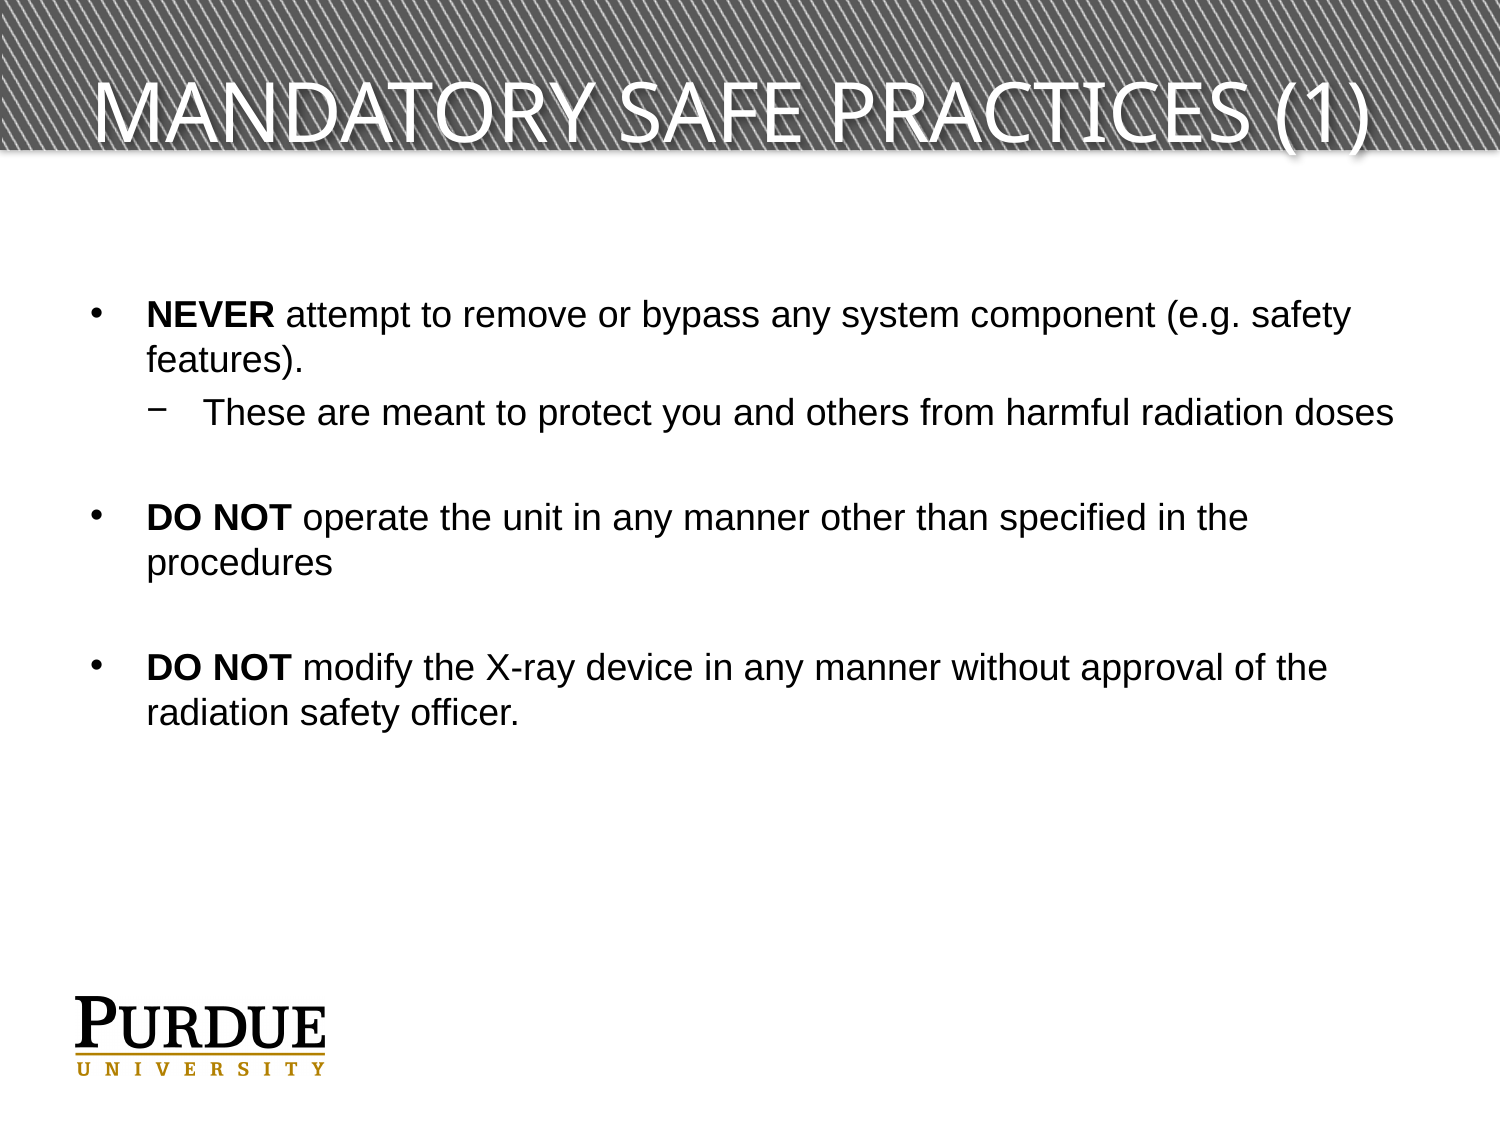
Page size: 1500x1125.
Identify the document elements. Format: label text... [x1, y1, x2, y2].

title Mandatory safe practices (1) [75, 51, 1427, 175]
picture [75, 1010, 325, 1076]
list NEVER attempt to remove or bypass any system component (e.g. safety features). These are meant to protect you and others from harmful radiation doses DO NOT operate the unit in any manner other than specified in the procedures DO NOT modify the X-ray device in any manner without approval of the radiation safety officer. [75, 282, 1427, 1010]
